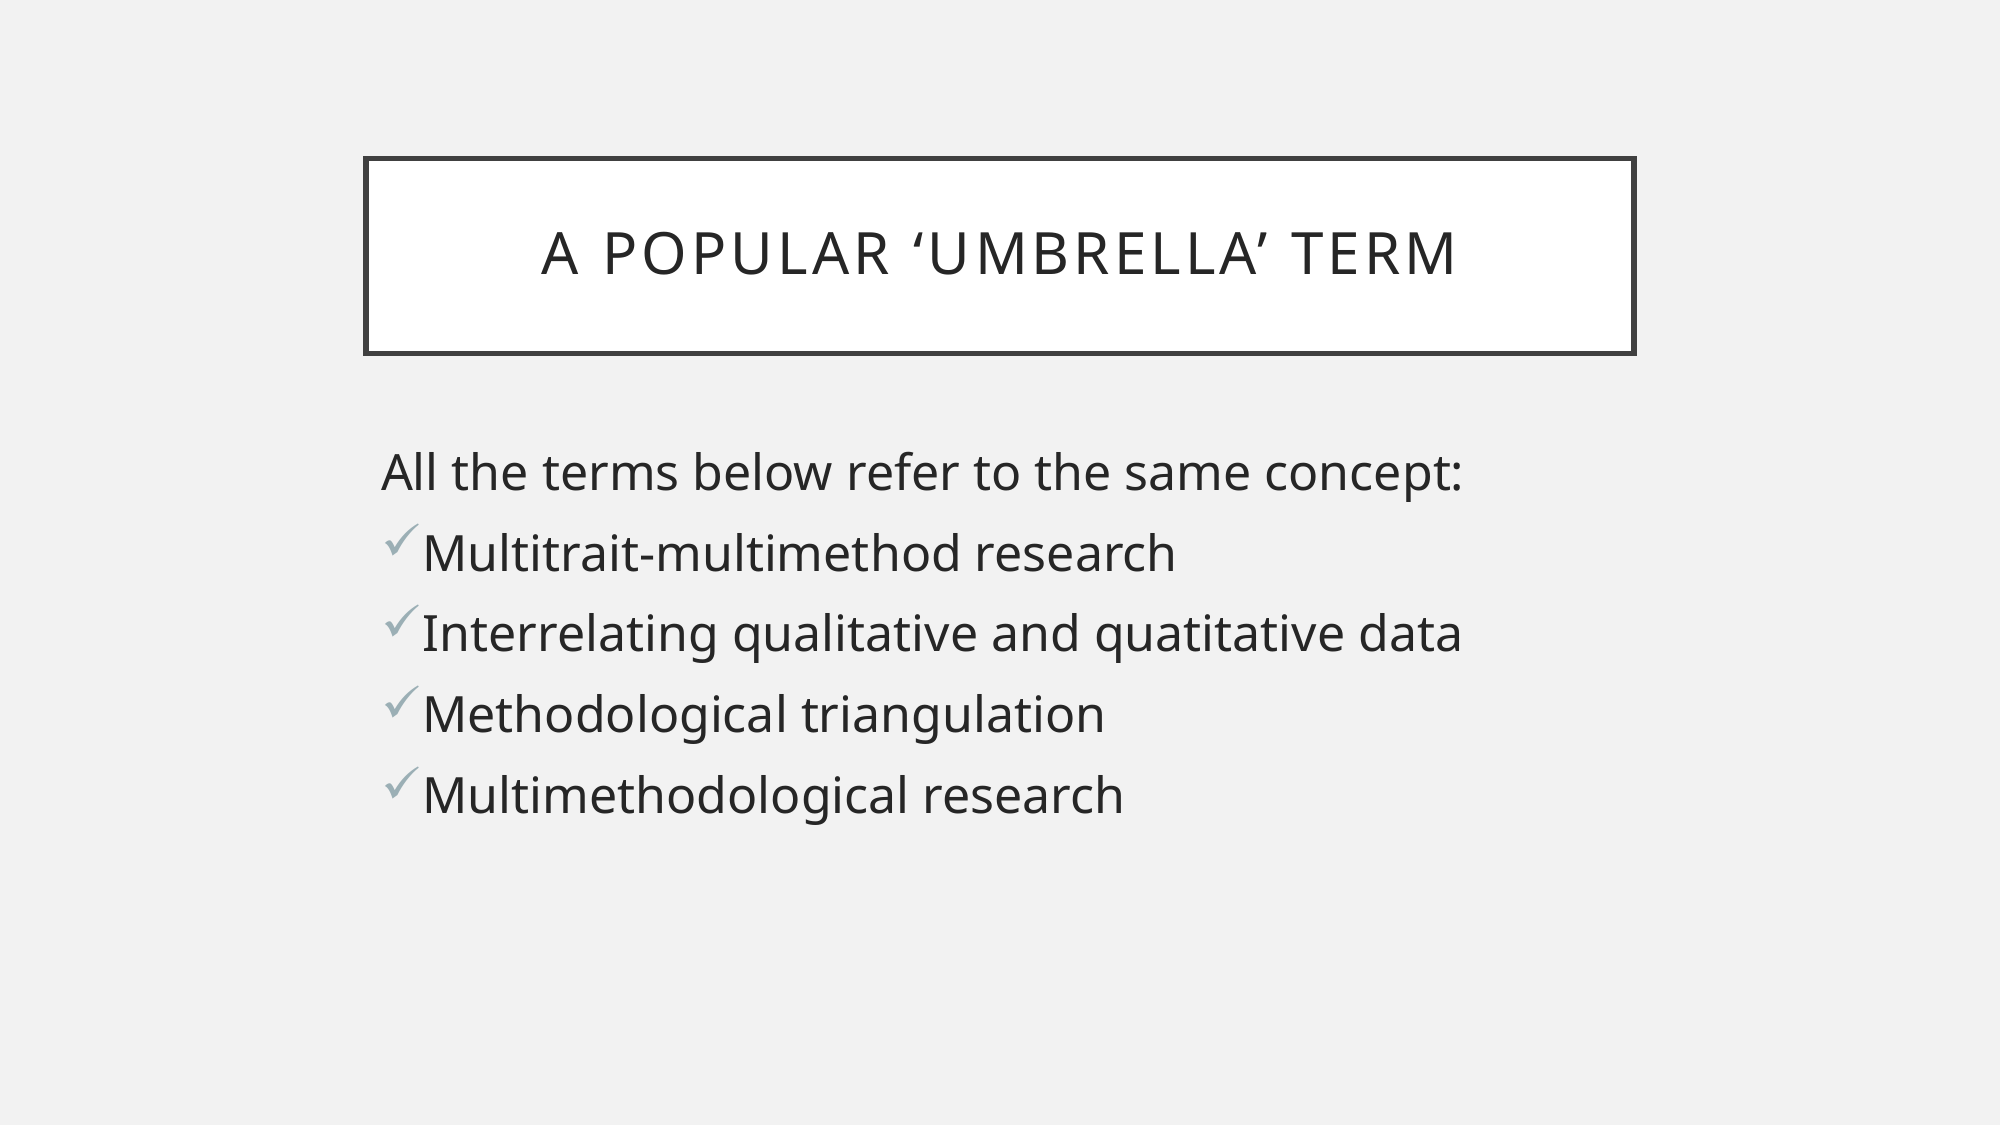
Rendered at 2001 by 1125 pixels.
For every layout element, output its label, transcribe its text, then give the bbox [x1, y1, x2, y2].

title A popular ‘Umbrella’ term [363, 156, 1637, 356]
list All the terms below refer to the same concept: Multitrait-multimethod research Interrelating qualitative and quatitative data Methodological triangulation Multimethodological research [366, 432, 1634, 942]
